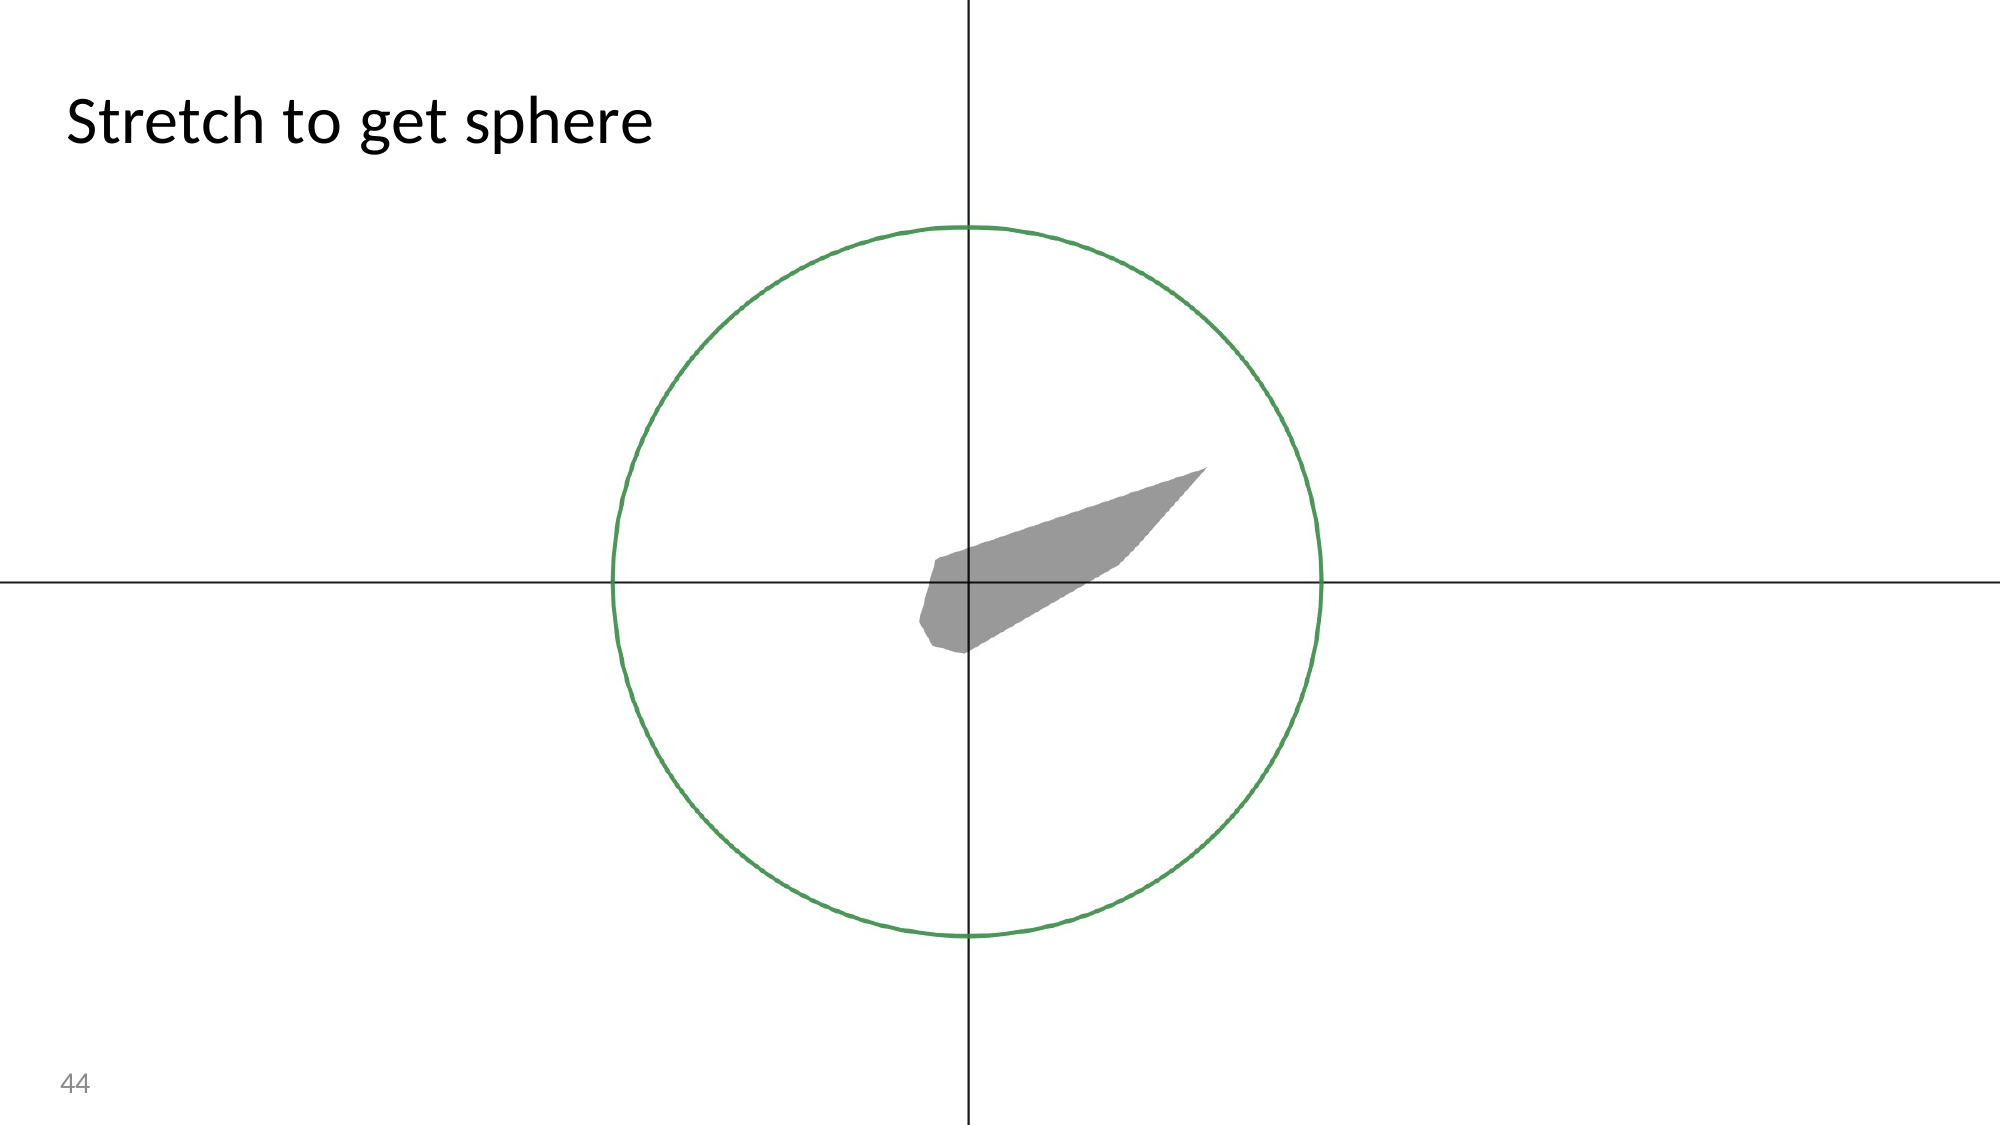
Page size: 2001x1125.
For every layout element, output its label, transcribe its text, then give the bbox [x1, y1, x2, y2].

slide_number 44 [44, 1062, 505, 1100]
text_box [0, 0, 2000, 1125]
title Stretch to get sphere [64, 15, 1936, 211]
